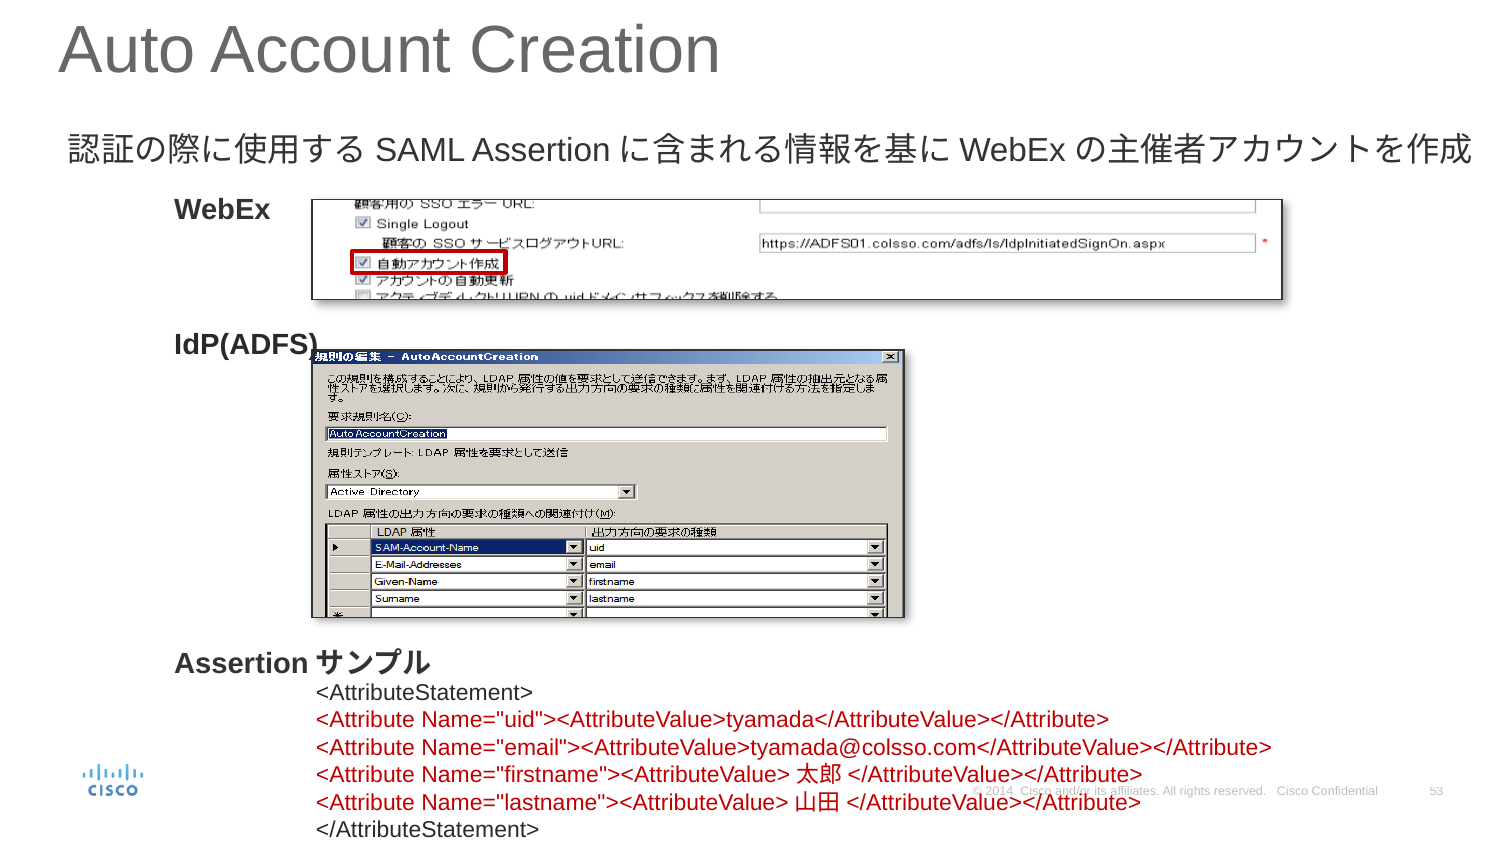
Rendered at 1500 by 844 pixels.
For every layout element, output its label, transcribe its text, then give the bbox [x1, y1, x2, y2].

text_box 認証の際に使用するSAML Assertionに含まれる情報を基にWebExの主催者アカウントを作成 [53, 120, 1500, 176]
title Auto Account Creation [43, 2, 1453, 106]
text_box IdP(ADFS) [159, 318, 372, 368]
picture [312, 350, 904, 617]
picture [312, 200, 1282, 300]
text_box <AttributeStatement> <Attribute Name="uid"><AttributeValue>tyamada</AttributeValue></Attribute> <Attribute Name="email"><AttributeValue>tyamada@colsso.com</AttributeValue></Attribute> <Attribute Name="firstname"><AttributeValue>太郎</AttributeValue></Attribute> <Attribute Name="lastname"><AttributeValue>山田</AttributeValue></Attribute> </AttributeStatement> [301, 669, 1341, 844]
text_box WebEx [159, 182, 372, 233]
text_box Assertionサンプル [159, 637, 514, 687]
picture [77, 758, 149, 803]
